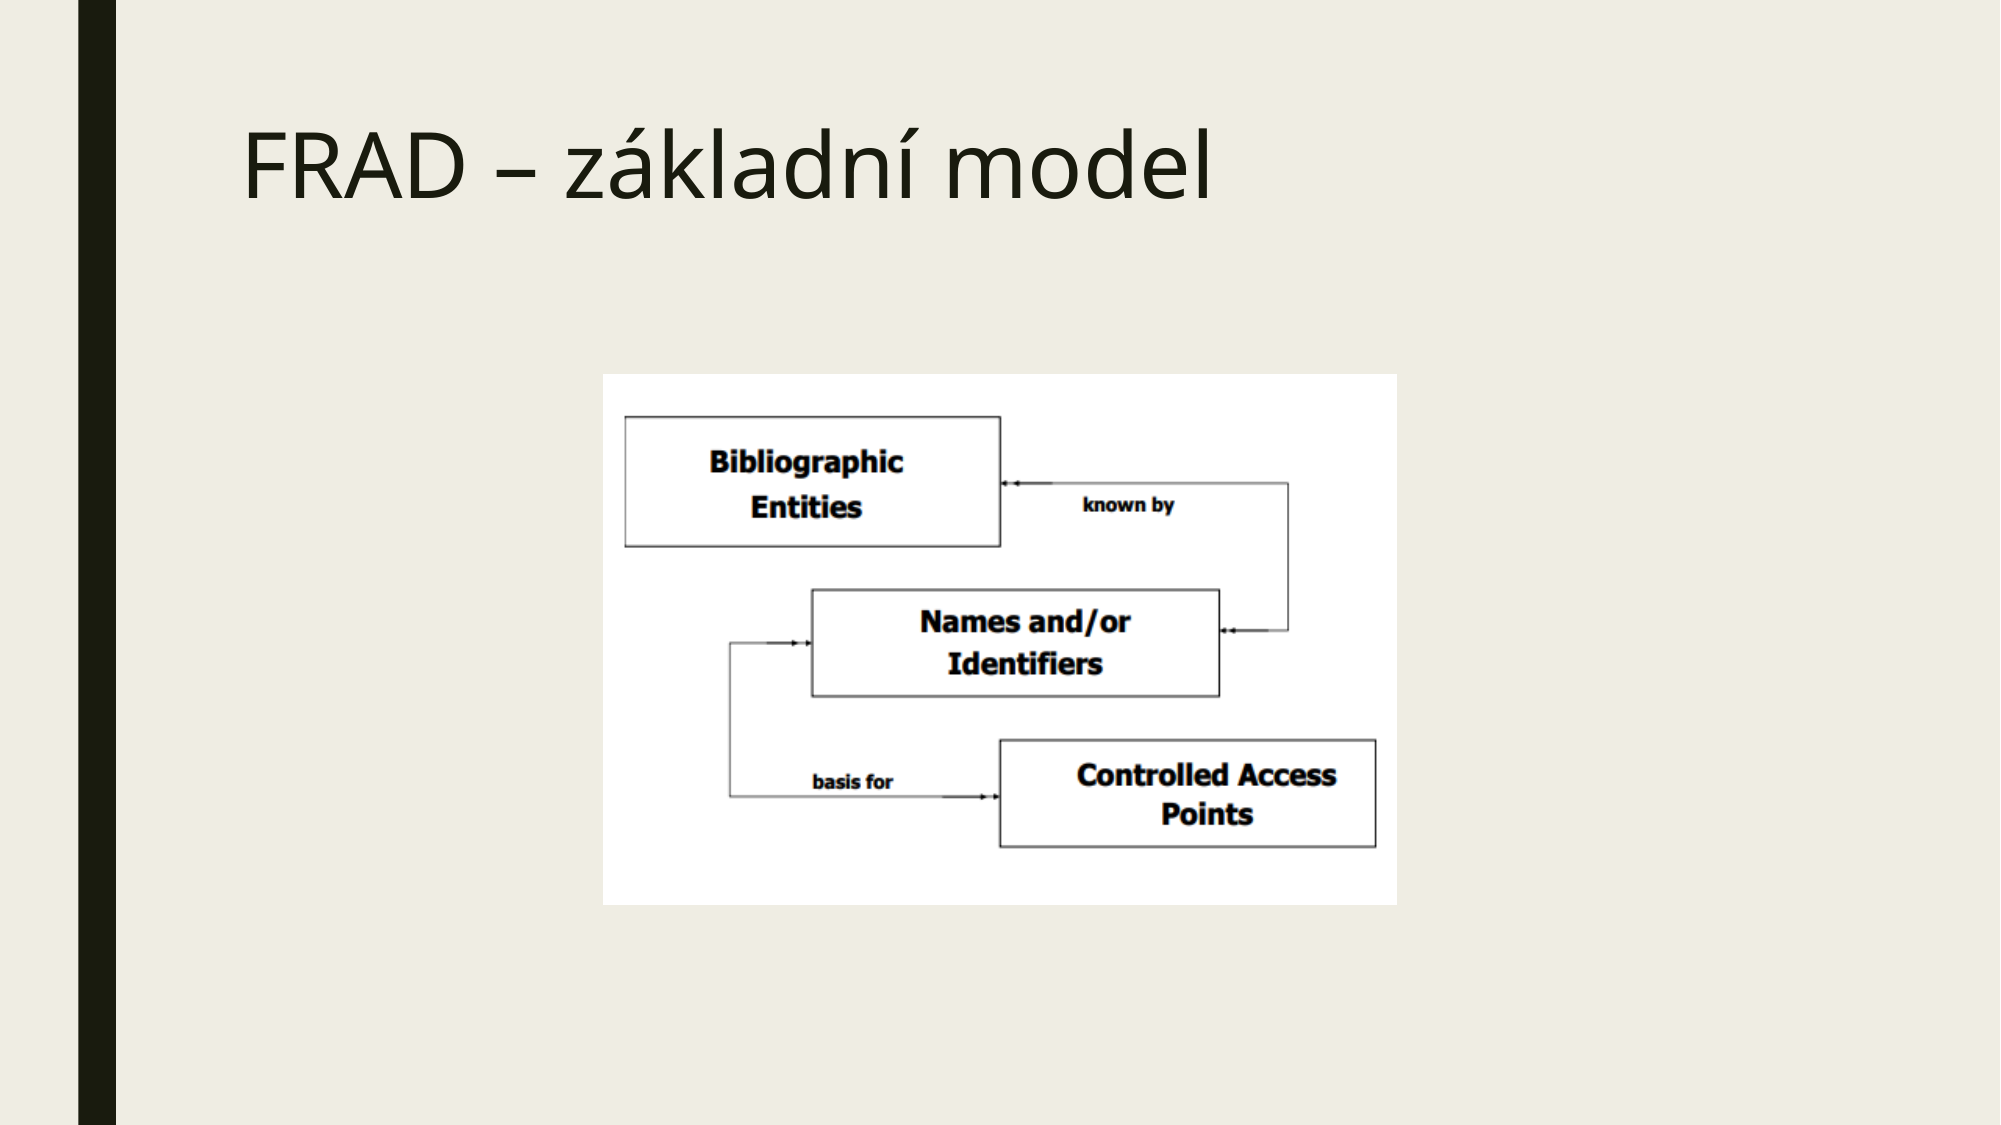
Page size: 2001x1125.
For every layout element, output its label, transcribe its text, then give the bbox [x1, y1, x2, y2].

title FRAD – základní model [225, 112, 1800, 357]
picture [603, 374, 1397, 905]
